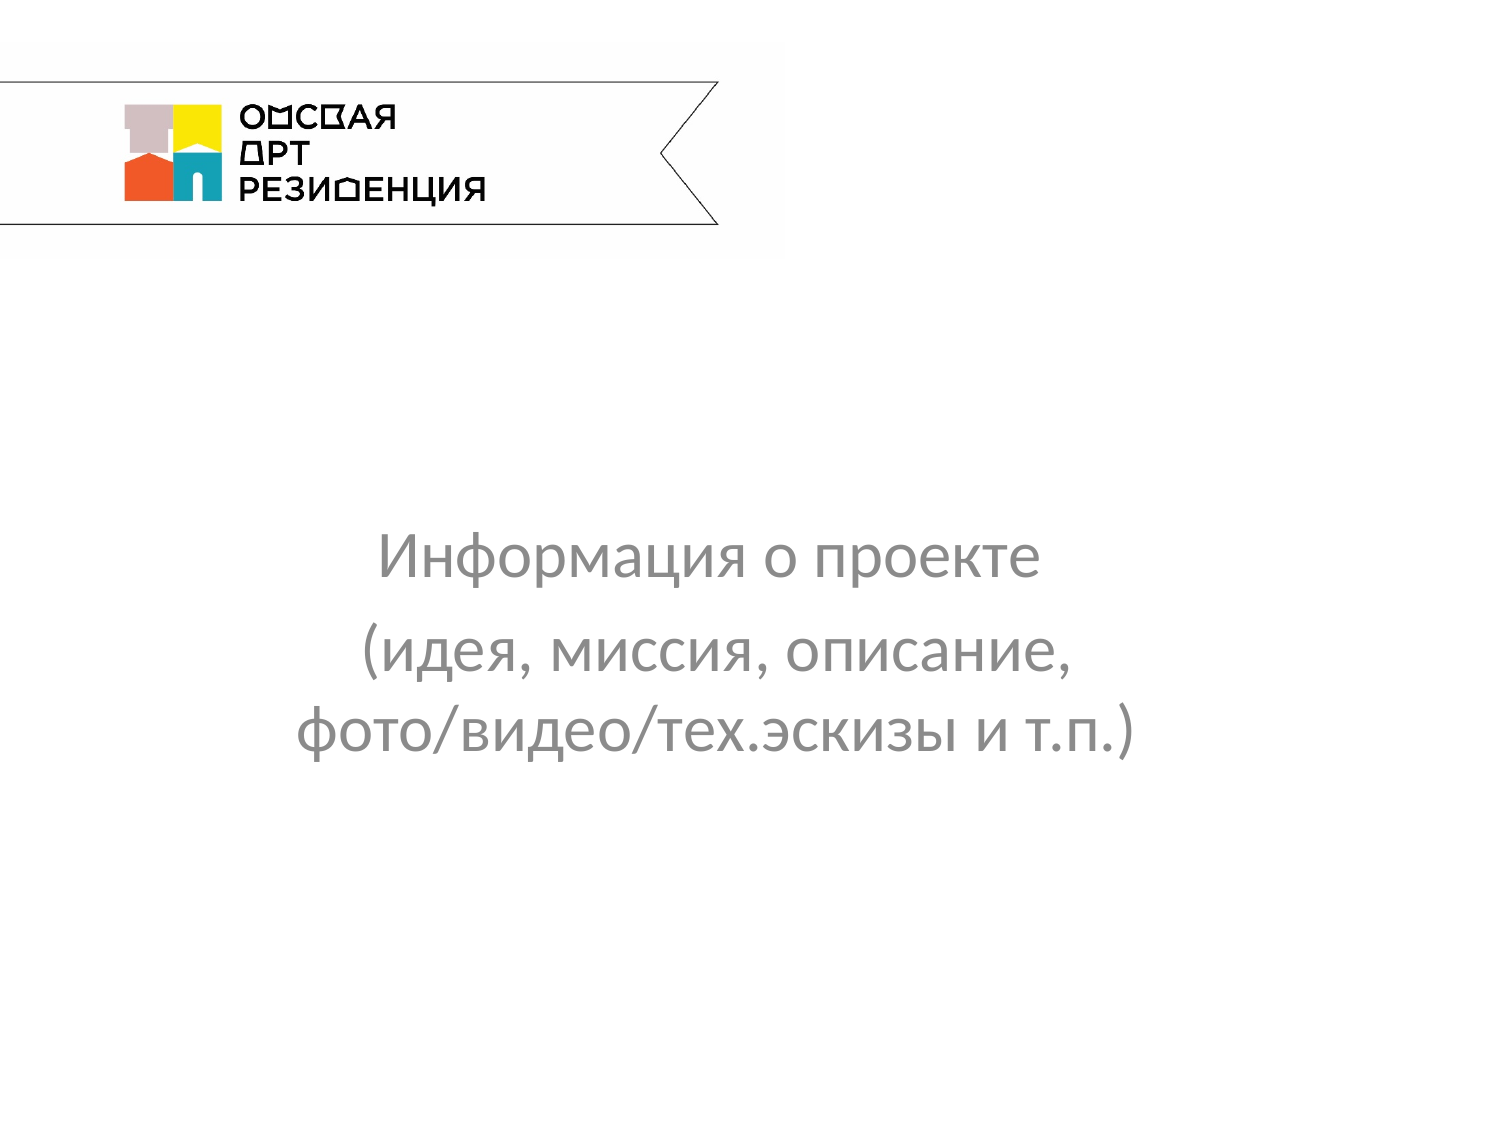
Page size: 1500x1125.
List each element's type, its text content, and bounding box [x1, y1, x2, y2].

subtitle Информация о проекте (идея, миссия, описание, фото/видео/тех.эскизы и т.п.) [159, 503, 1275, 791]
picture [0, 42, 785, 259]
